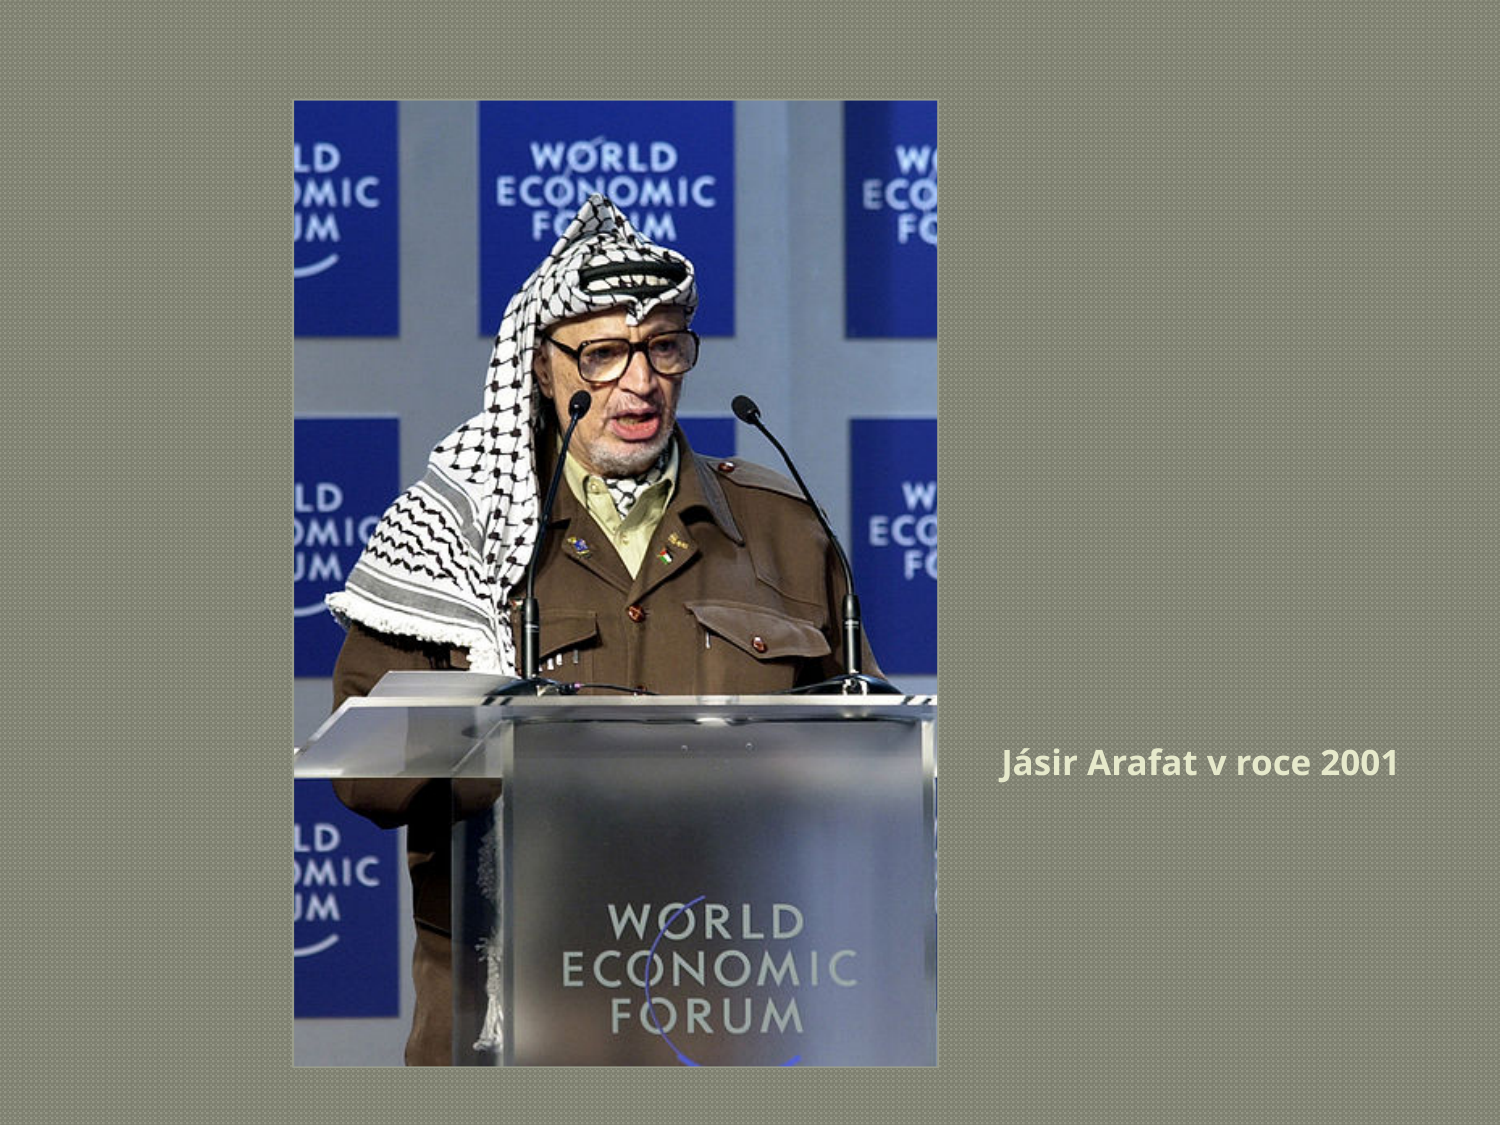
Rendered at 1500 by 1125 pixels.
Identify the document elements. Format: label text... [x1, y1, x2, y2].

picture [293, 100, 938, 1067]
title Jásir Arafat v roce 2001 [984, 703, 1418, 832]
